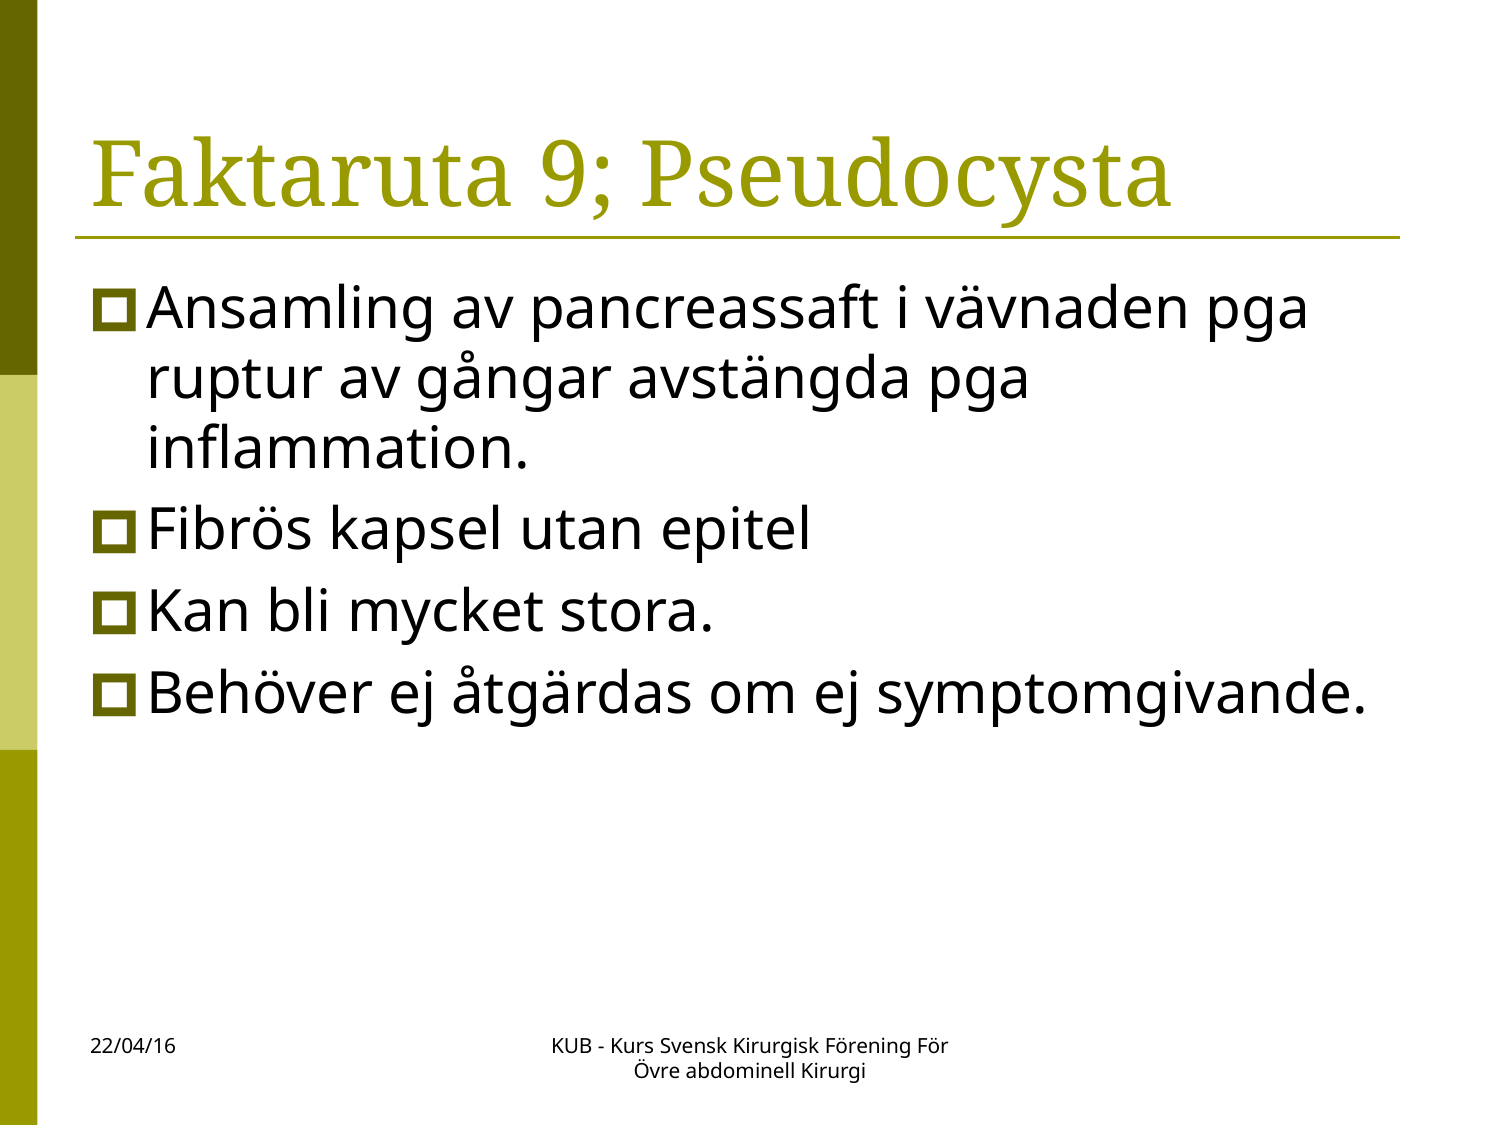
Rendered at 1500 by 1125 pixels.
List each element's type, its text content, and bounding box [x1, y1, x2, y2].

list Ansamling av pancreassaft i vävnaden pga ruptur av gångar avstängda pga inflammation. Fibrös kapsel utan epitel Kan bli mycket stora. Behöver ej åtgärdas om ej symptomgivande. [75, 262, 1425, 1006]
footer KUB - Kurs Svensk Kirurgisk Förening För Övre abdominell Kirurgi [512, 1025, 988, 1100]
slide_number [75, 1025, 425, 1100]
title Faktaruta 9; Pseudocysta [75, 45, 1425, 233]
